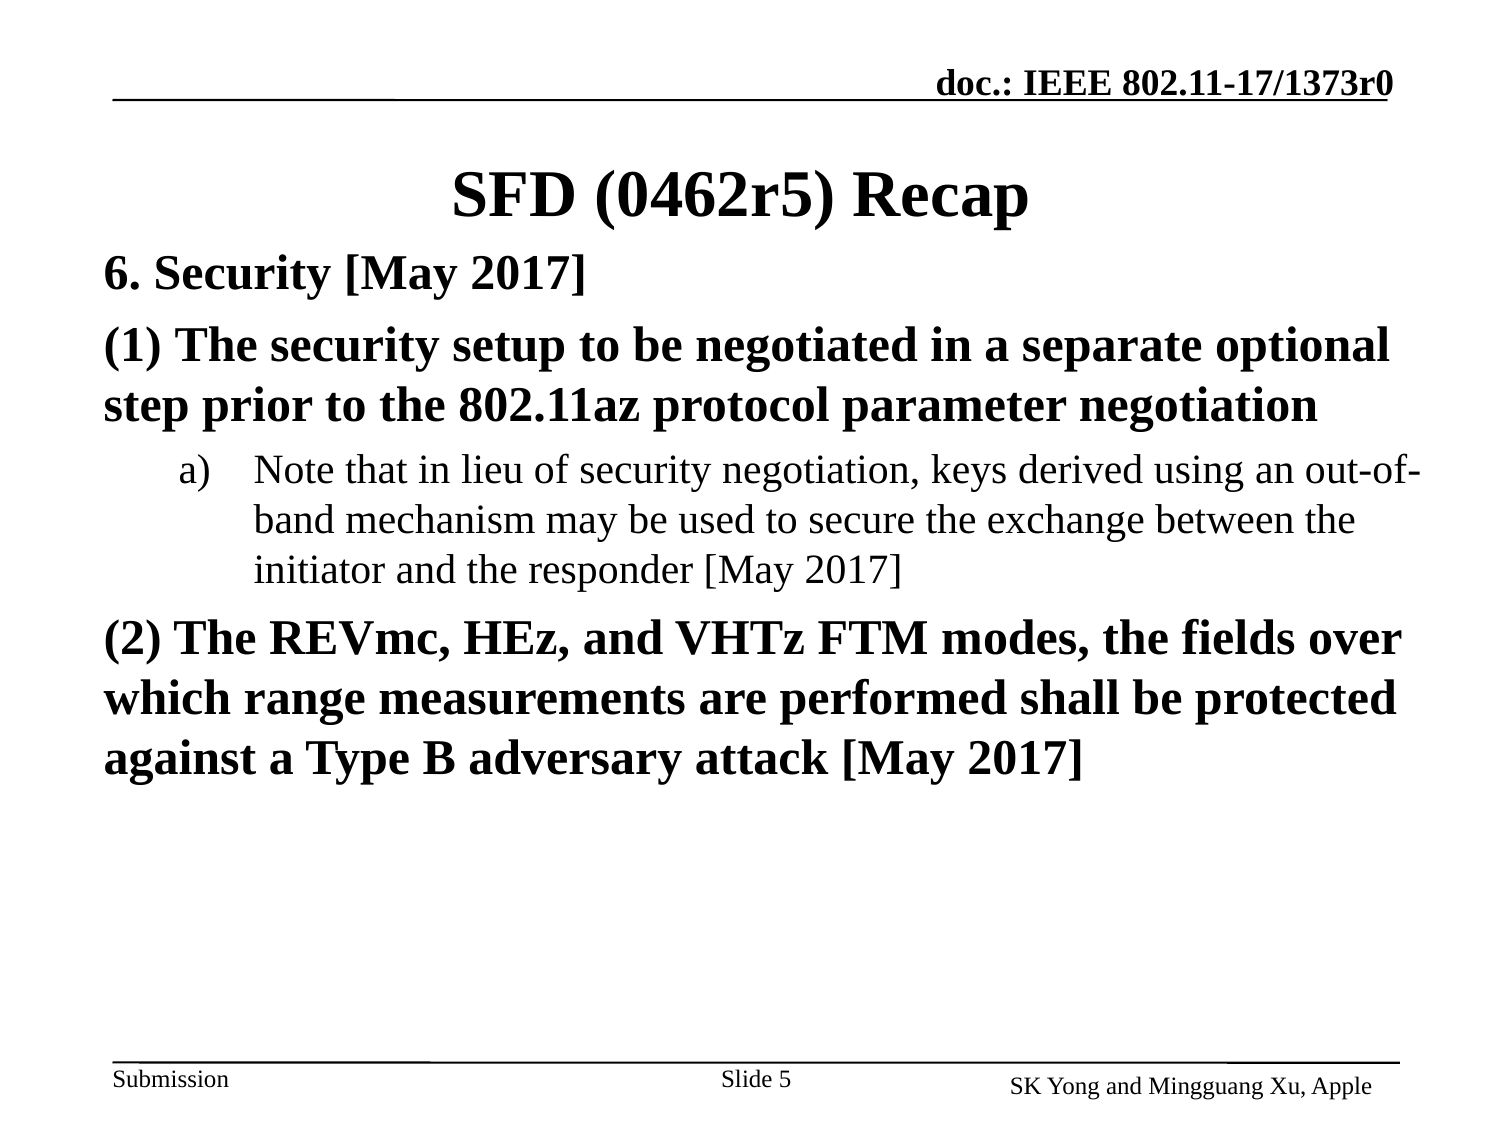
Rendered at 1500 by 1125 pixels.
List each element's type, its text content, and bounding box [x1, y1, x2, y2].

slide_number Slide 5 [712, 1061, 800, 1093]
title SFD (0462r5) Recap [112, 101, 1388, 231]
footer SK Yong and Mingguang Xu, Apple [985, 1061, 1388, 1124]
list 6. Security [May 2017] (1) The security setup to be negotiated in a separate optional step prior to the 802.11az protocol parameter negotiation Note that in lieu of security negotiation, keys derived using an out-of-band mechanism may be used to secure the exchange between the initiator and the responder [May 2017] (2) The REVmc, HEz, and VHTz FTM modes, the fields over which range measurements are performed shall be protected against a Type B adversary attack [May 2017] [88, 231, 1448, 907]
